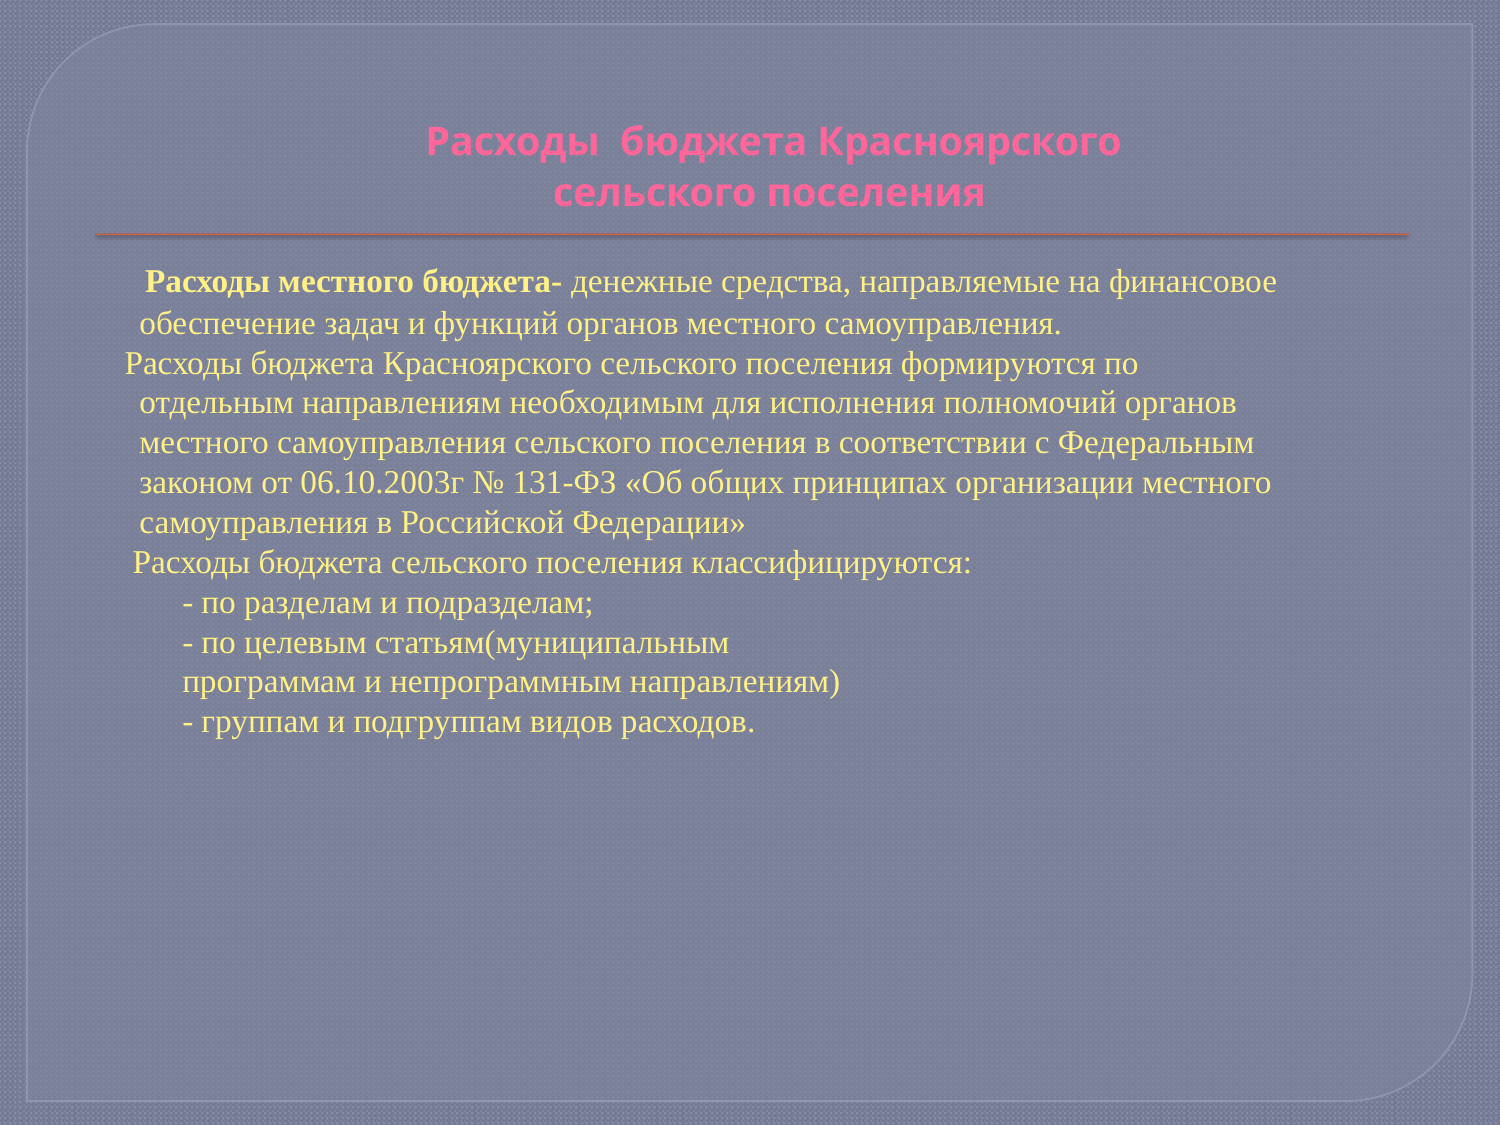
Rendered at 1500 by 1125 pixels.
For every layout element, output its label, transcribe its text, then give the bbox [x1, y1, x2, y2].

list Расходы местного бюджета- денежные средства, направляемые на финансовое обеспечение задач и функций органов местного самоуправления. Расходы бюджета Красноярского сельского поселения формируются по отдельным направлениям необходимым для исполнения полномочий органов местного самоуправления сельского поселения в соответствии с Федеральным законом от 06.10.2003г № 131-ФЗ «Об общих принципах организации местного самоуправления в Российской Федерации» Расходы бюджета сельского поселения классифицируются: - по разделам и подразделам; - по целевым статьям(муниципальным программам и непрограммным направлениям) - группам и подгруппам видов расходов. [76, 243, 1317, 1059]
title Расходы бюджета Красноярского сельского поселения [135, 90, 1324, 222]
